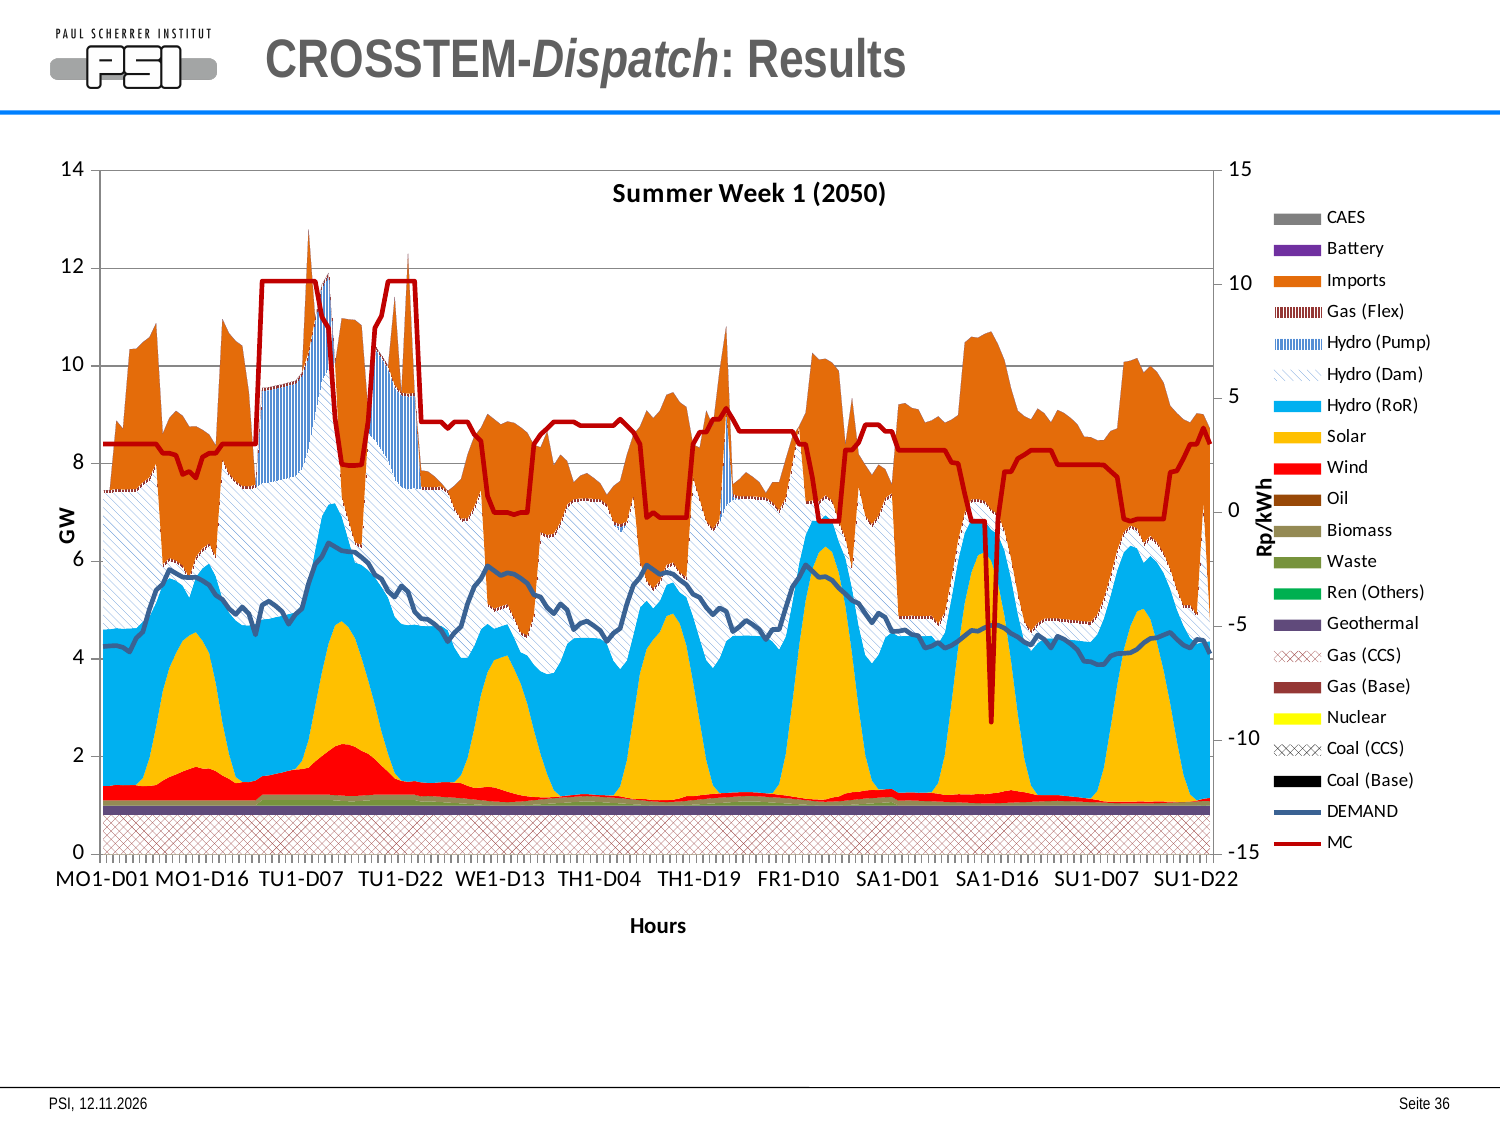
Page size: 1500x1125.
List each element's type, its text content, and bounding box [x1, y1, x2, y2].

title CROSSTEM-Dispatch: Results [265, 23, 1451, 115]
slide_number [79, 1092, 230, 1125]
footer PSI, [12, 1092, 75, 1125]
chart [49, 147, 1451, 988]
slide_number Seite 36 [1312, 1092, 1450, 1125]
picture [50, 28, 217, 89]
